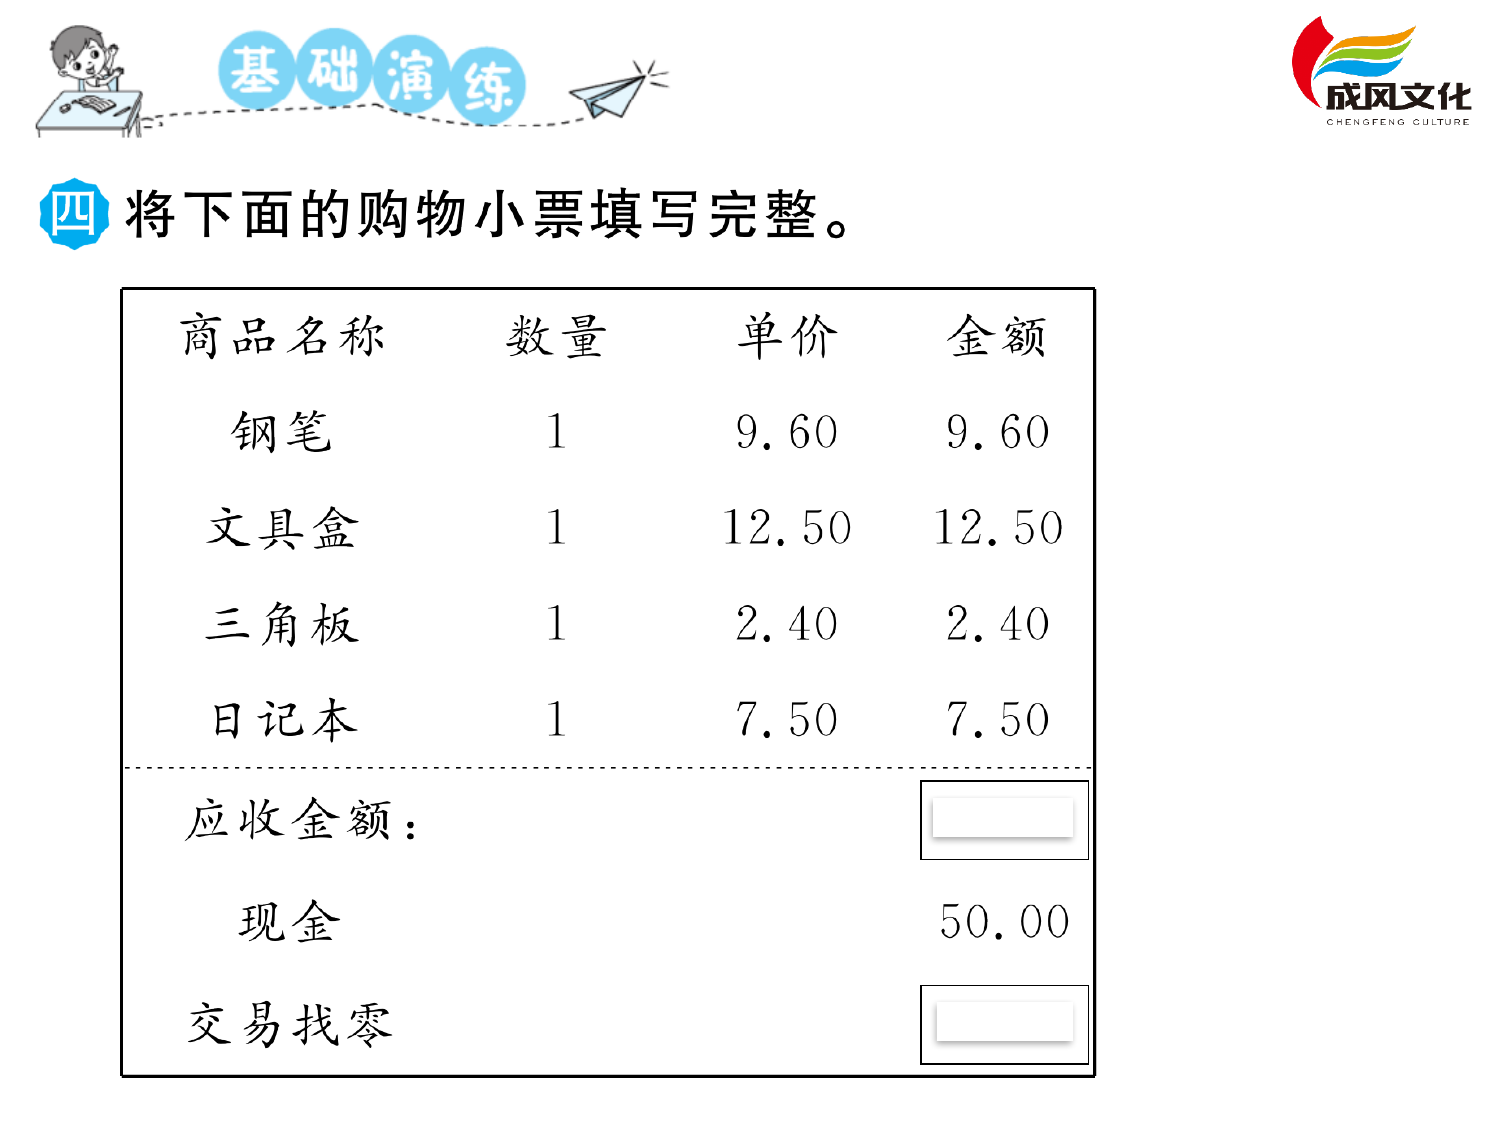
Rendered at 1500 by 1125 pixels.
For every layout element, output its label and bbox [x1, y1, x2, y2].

picture [1281, 0, 1489, 136]
picture [29, 10, 1170, 1083]
